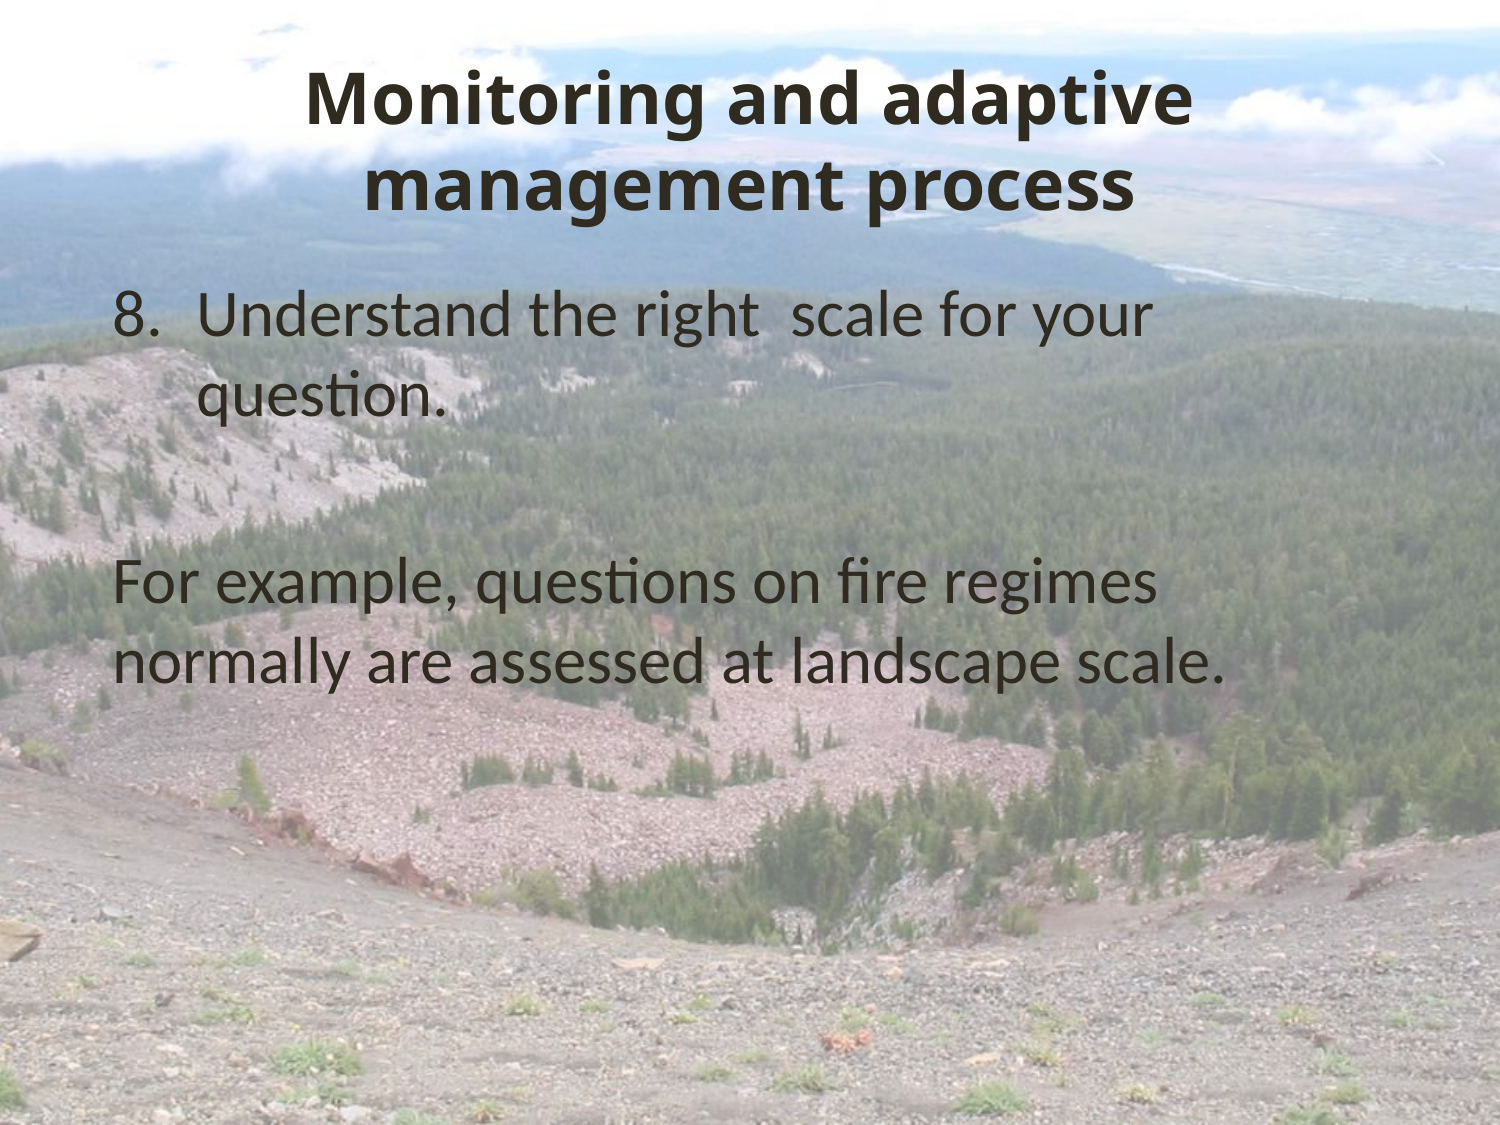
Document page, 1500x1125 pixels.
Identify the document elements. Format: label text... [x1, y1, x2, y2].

list Understand the right scale for your question. For example, questions on fire regimes normally are assessed at landscape scale. [75, 262, 1425, 1035]
title Monitoring and adaptive management process [75, 45, 1425, 233]
